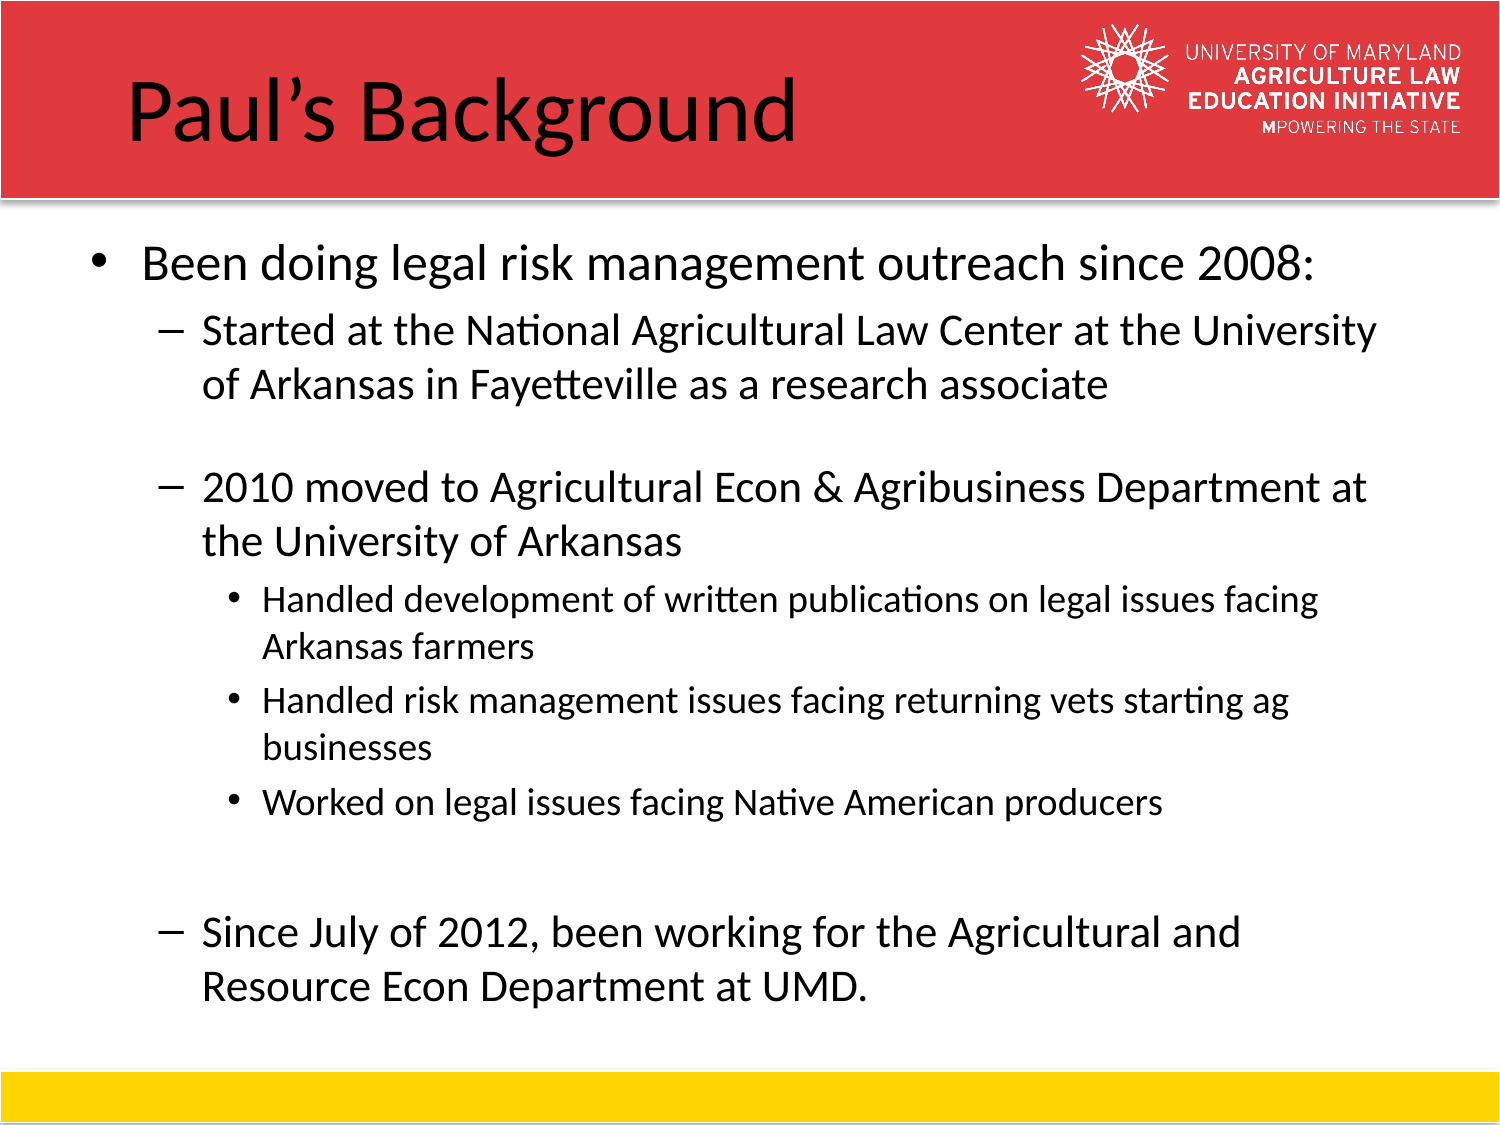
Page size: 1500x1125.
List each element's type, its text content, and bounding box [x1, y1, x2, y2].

list Been doing legal risk management outreach since 2008: Started at the National Agricultural Law Center at the University of Arkansas in Fayetteville as a research associate 2010 moved to Agricultural Econ & Agribusiness Department at the University of Arkansas Handled development of written publications on legal issues facing Arkansas farmers Handled risk management issues facing returning vets starting ag businesses Worked on legal issues facing Native American producers Since July of 2012, been working for the Agricultural and Resource Econ Department at UMD. [75, 221, 1425, 1036]
title Paul’s Background [16, 11, 911, 199]
picture [1050, 11, 1500, 170]
